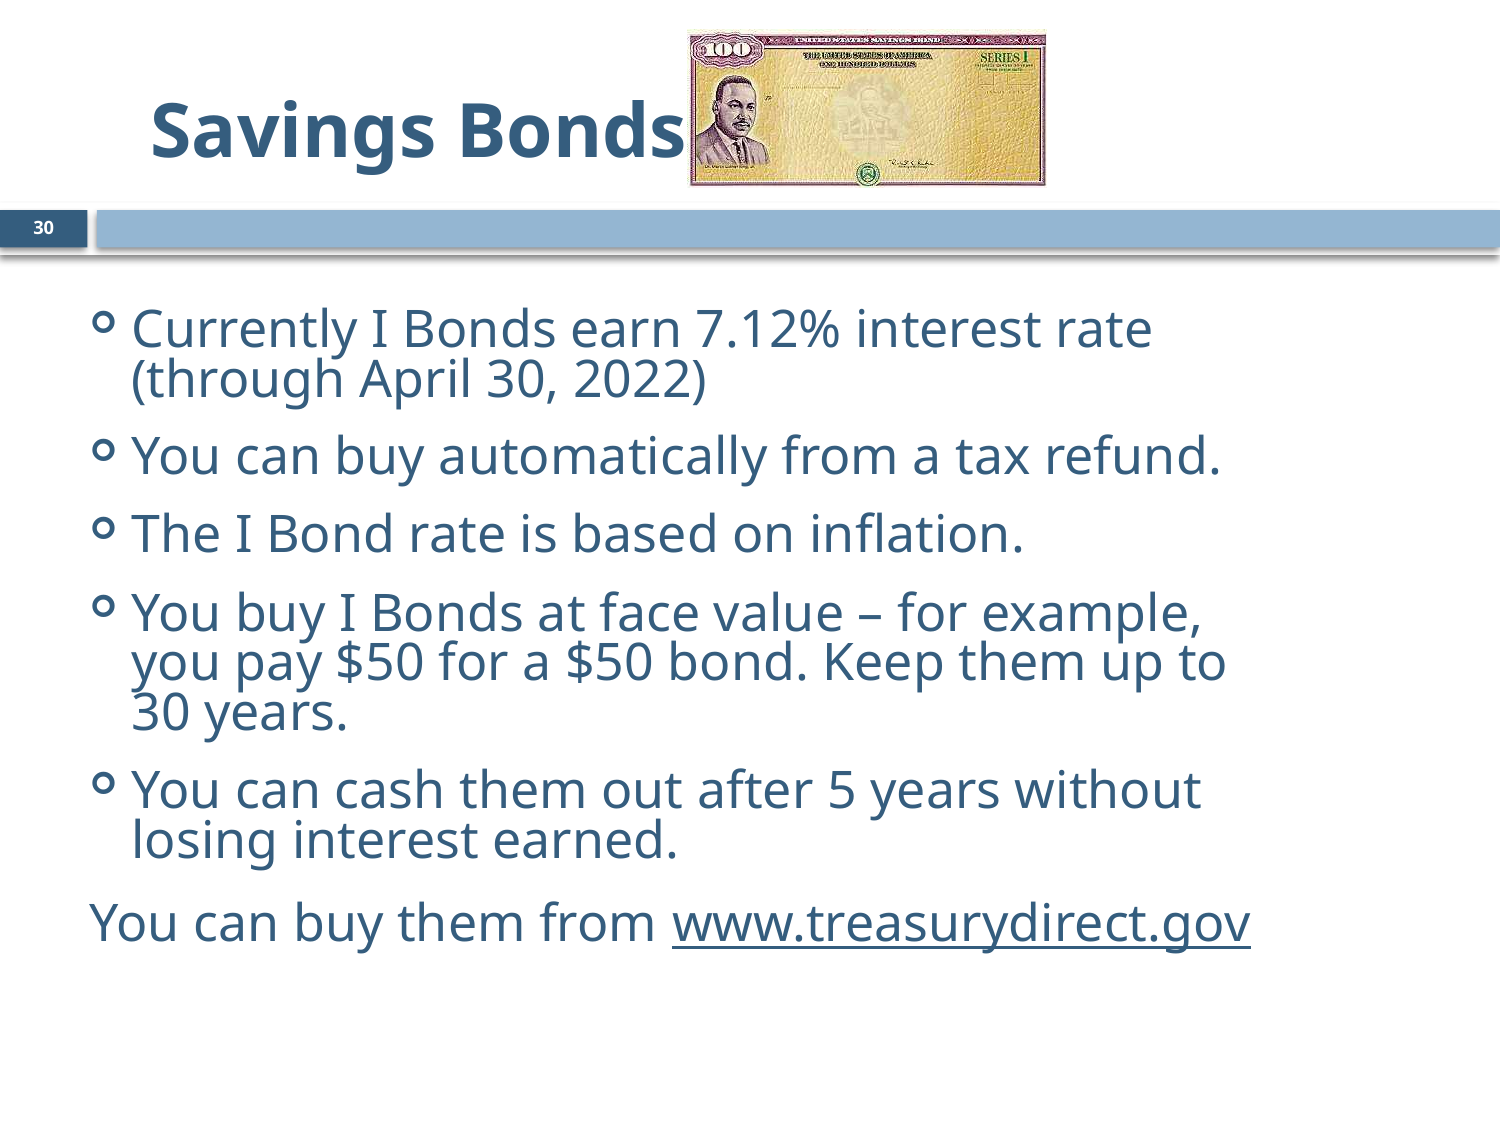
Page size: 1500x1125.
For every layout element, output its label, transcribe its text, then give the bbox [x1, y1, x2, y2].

list Currently I Bonds earn 7.12% interest rate (through April 30, 2022) You can buy automatically from a tax refund. The I Bond rate is based on inflation. You buy I Bonds at face value – for example, you pay $50 for a $50 bond. Keep them up to 30 years. You can cash them out after 5 years without losing interest earned. You can buy them from www.treasurydirect.gov [75, 299, 1300, 962]
title Savings Bonds [135, 46, 1474, 209]
picture [687, 29, 1048, 188]
slide_number 30 [0, 208, 88, 249]
